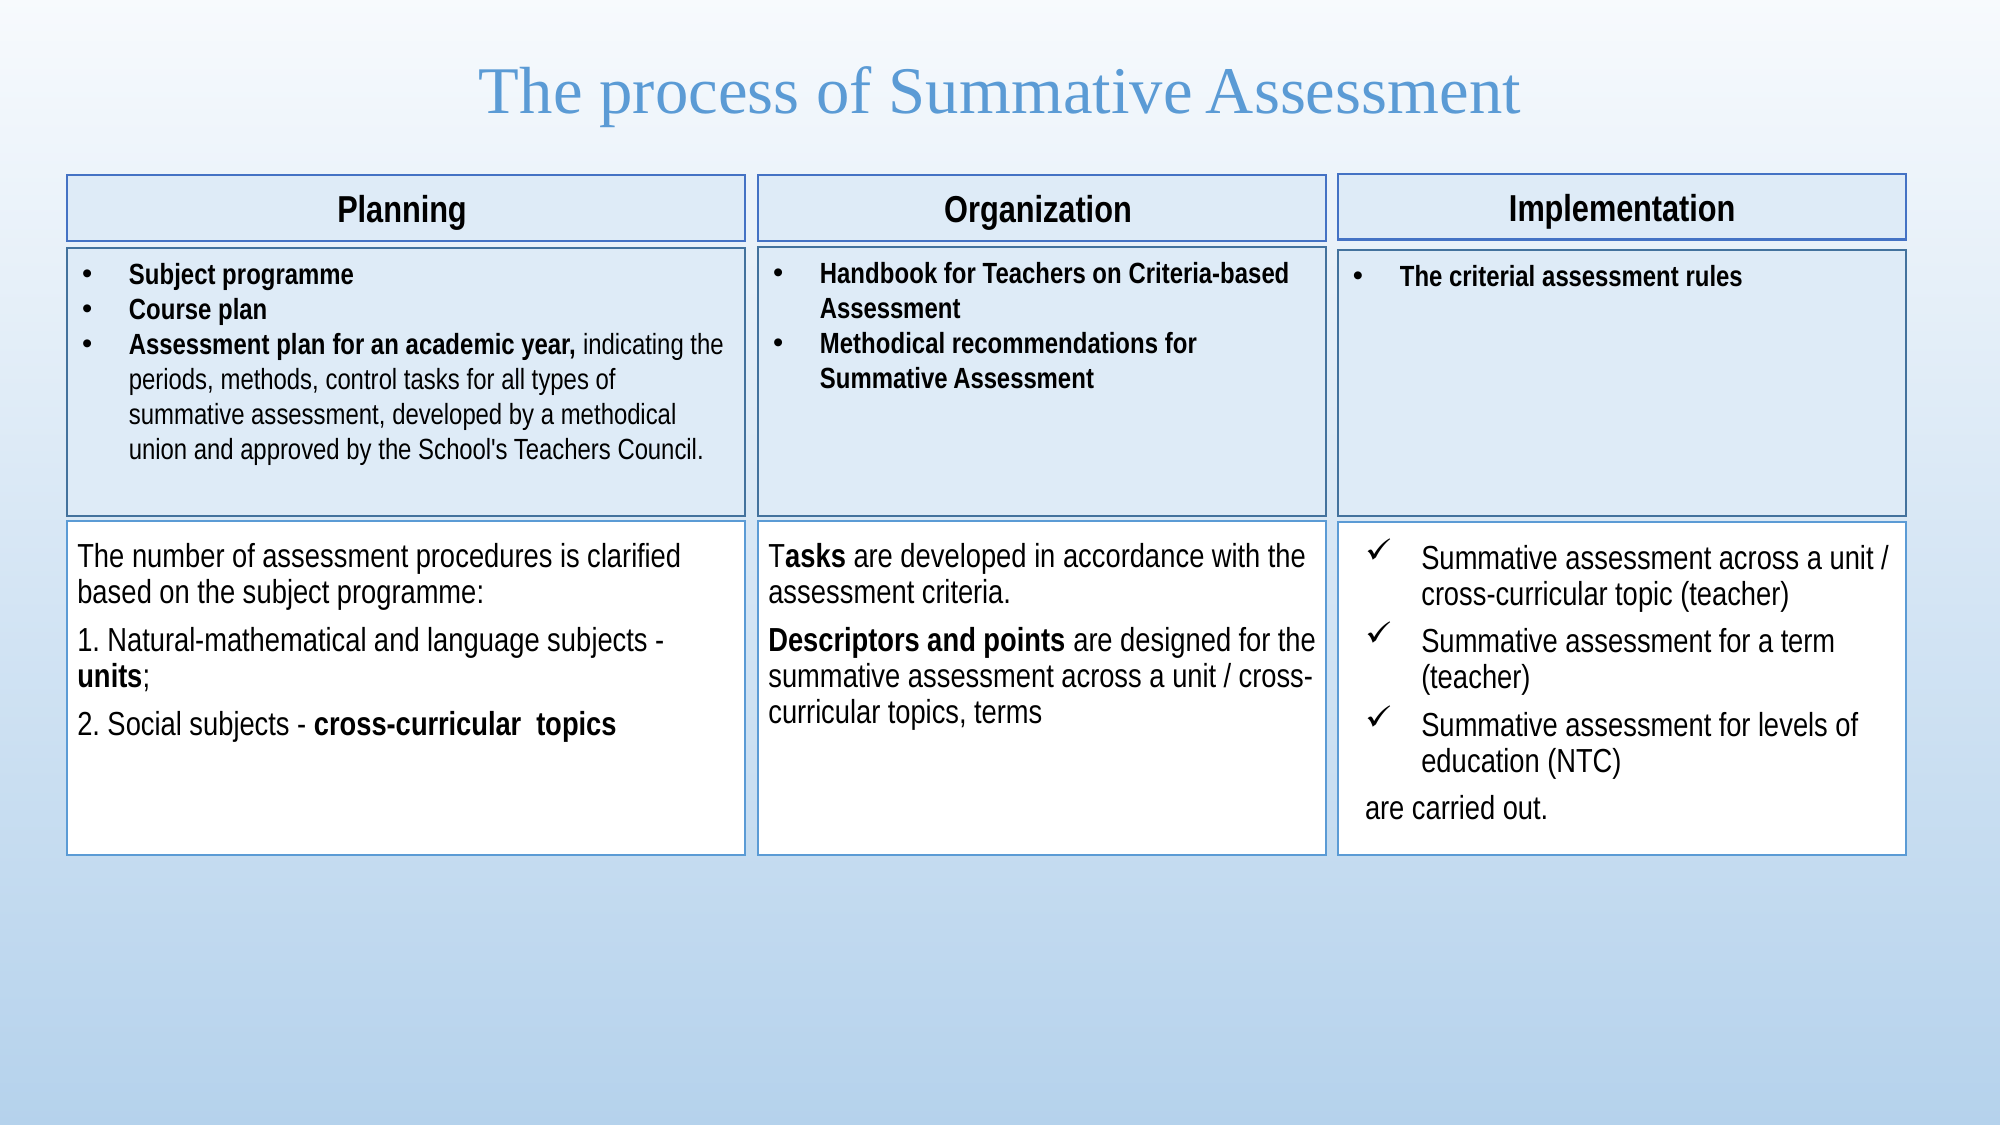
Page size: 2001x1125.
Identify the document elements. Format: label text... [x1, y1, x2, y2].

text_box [67, 173, 1925, 987]
title The process of Summative Assessment [92, 40, 1909, 143]
